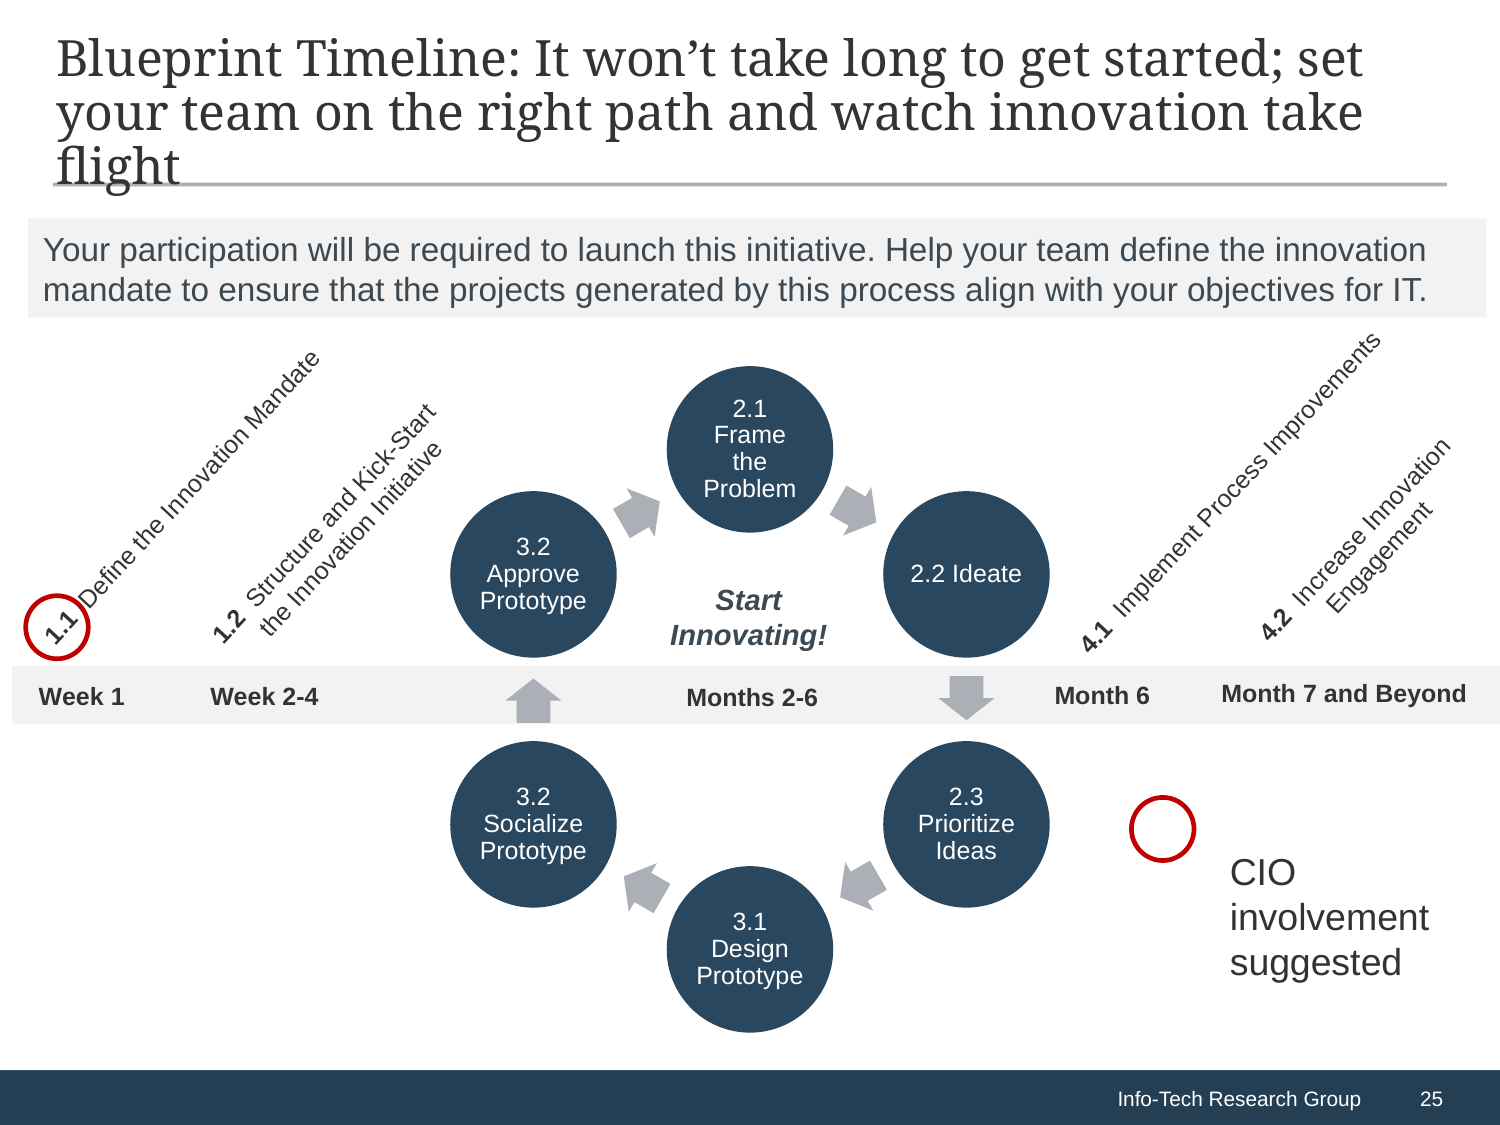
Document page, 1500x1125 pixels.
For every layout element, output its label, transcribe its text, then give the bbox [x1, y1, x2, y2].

text_box Week 2-4 [195, 673, 334, 718]
text_box 1.1 Define the Innovation Mandate [60, 326, 341, 626]
text_box Your participation will be required to launch this initiative. Help your team define the innovation mandate to ensure that the projects generated by this process align with your objectives for IT. [26, 216, 1488, 319]
text_box [194, 298, 1195, 671]
text_box 1.2 Structure and Kick-Start the Innovation Initiative [189, 370, 444, 673]
text_box CIO involvement suggested [1215, 840, 1481, 991]
text_box Week 1 [23, 673, 154, 718]
text_box [23, 593, 91, 661]
text_box [1195, 664, 1500, 727]
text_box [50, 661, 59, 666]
text_box 4.1 Implement Process Improvements [1056, 308, 1402, 675]
text_box [1129, 795, 1197, 863]
text_box Month 7 and Beyond [1206, 669, 1490, 715]
text_box 4.2 Increase Innovation Engagement [1235, 409, 1499, 684]
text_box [449, 365, 1050, 1033]
text_box Month 6 [1055, 671, 1173, 717]
text_box [194, 470, 444, 966]
text_box [10, 664, 194, 727]
title Blueprint Timeline: It won’t take long to get started; set your team on the right path and watch innovation take flight [41, 42, 1457, 185]
text_box [1055, 562, 1195, 966]
